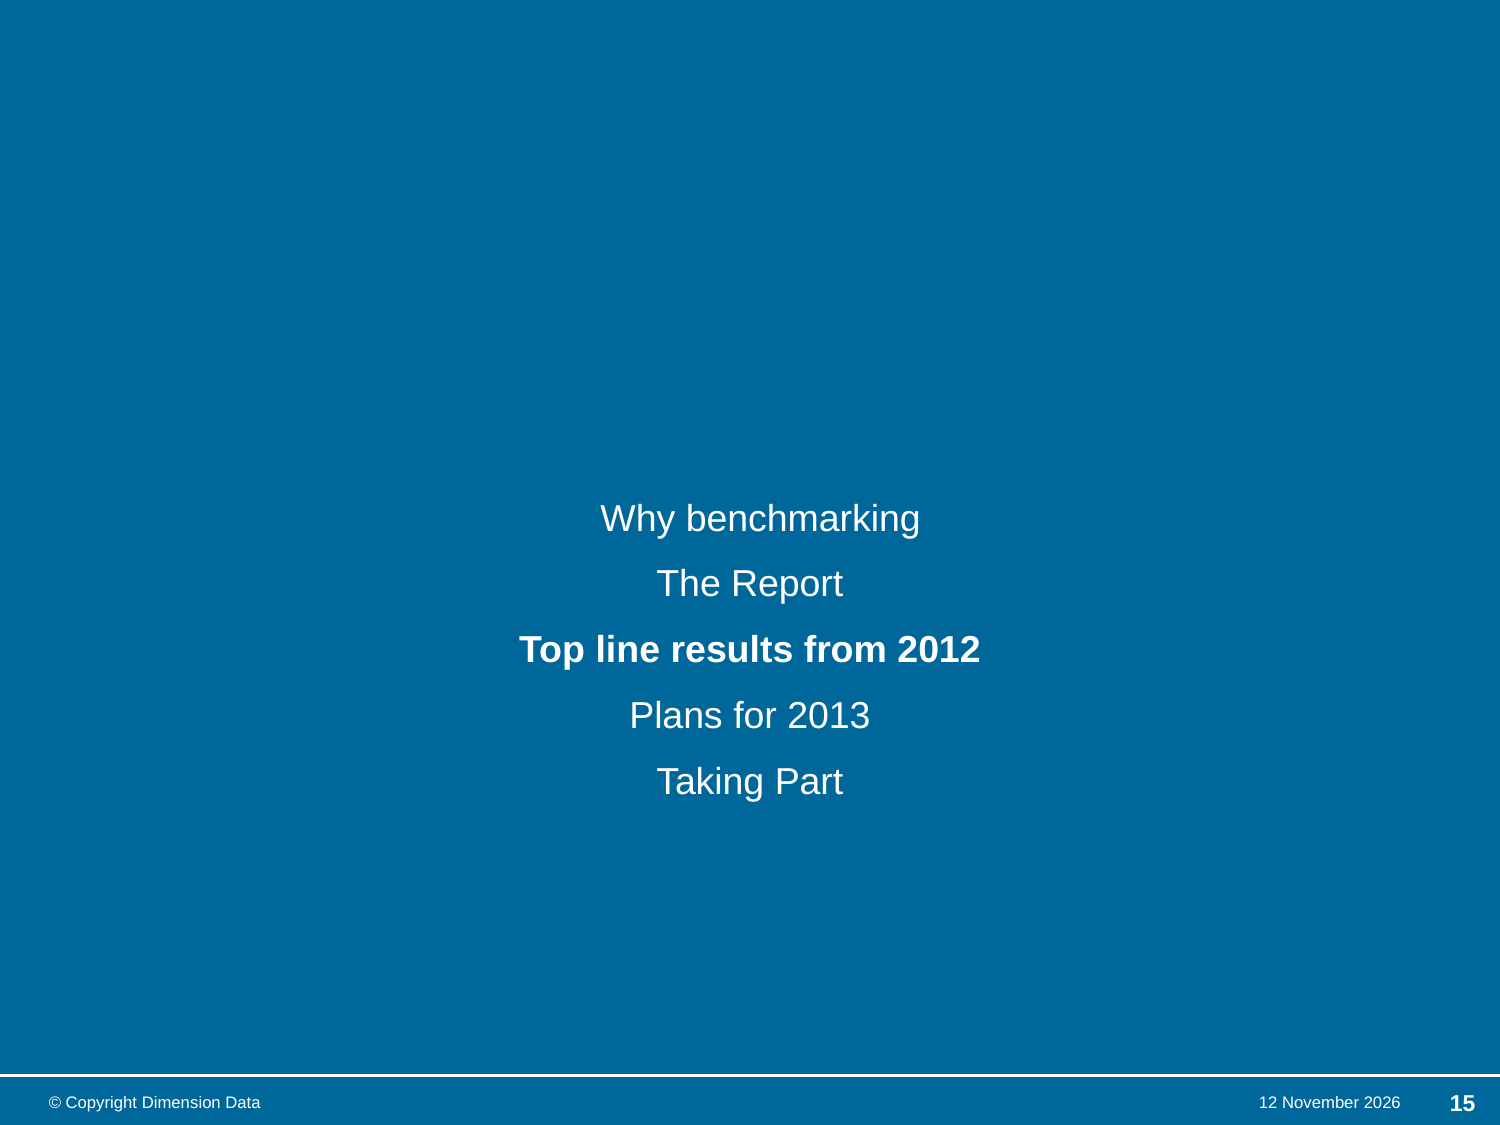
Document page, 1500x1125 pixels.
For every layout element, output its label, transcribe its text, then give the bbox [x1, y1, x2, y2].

list Why benchmarking The Report Top line results from 2012 Plans for 2013 Taking Part [286, 487, 1214, 989]
